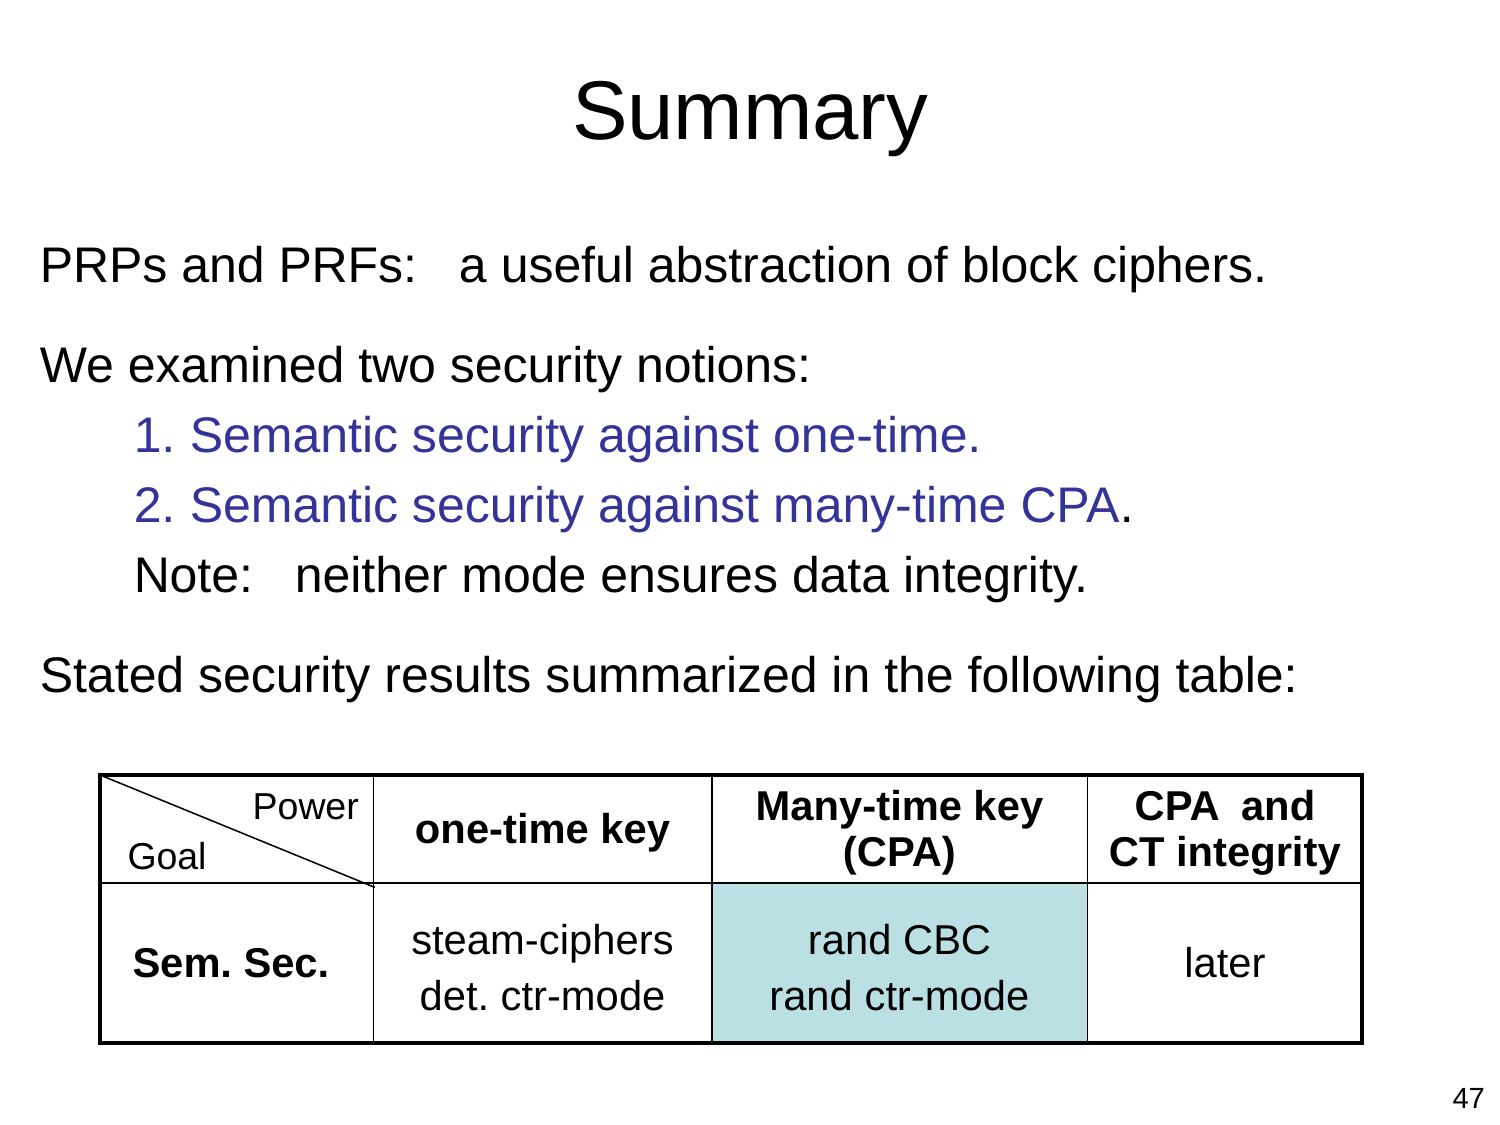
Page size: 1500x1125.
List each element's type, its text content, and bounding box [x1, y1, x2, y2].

table_cell rand CBC rand ctr-mode [713, 884, 1087, 1041]
table_header CPA and CT integrity [1088, 777, 1360, 882]
slide_number 47 [1149, 1071, 1500, 1125]
list PRPs and PRFs: a useful abstraction of block ciphers. We examined two security notions: Semantic security against one-time. Semantic security against many-time CPA. Note: neither mode ensures data integrity. Stated security results summarized in the following table: [24, 224, 1451, 1063]
text_box Power [237, 774, 374, 835]
text_box Goal [112, 824, 222, 885]
table_cell Sem. Sec. [102, 884, 373, 1041]
title Summary [74, 37, 1426, 176]
table_header one-time key [374, 777, 711, 882]
table_header Many-time key (CPA) [713, 777, 1087, 882]
table_header [102, 777, 373, 882]
table_cell steam-ciphers det. ctr-mode [374, 884, 711, 1041]
table_cell later [1088, 884, 1360, 1041]
